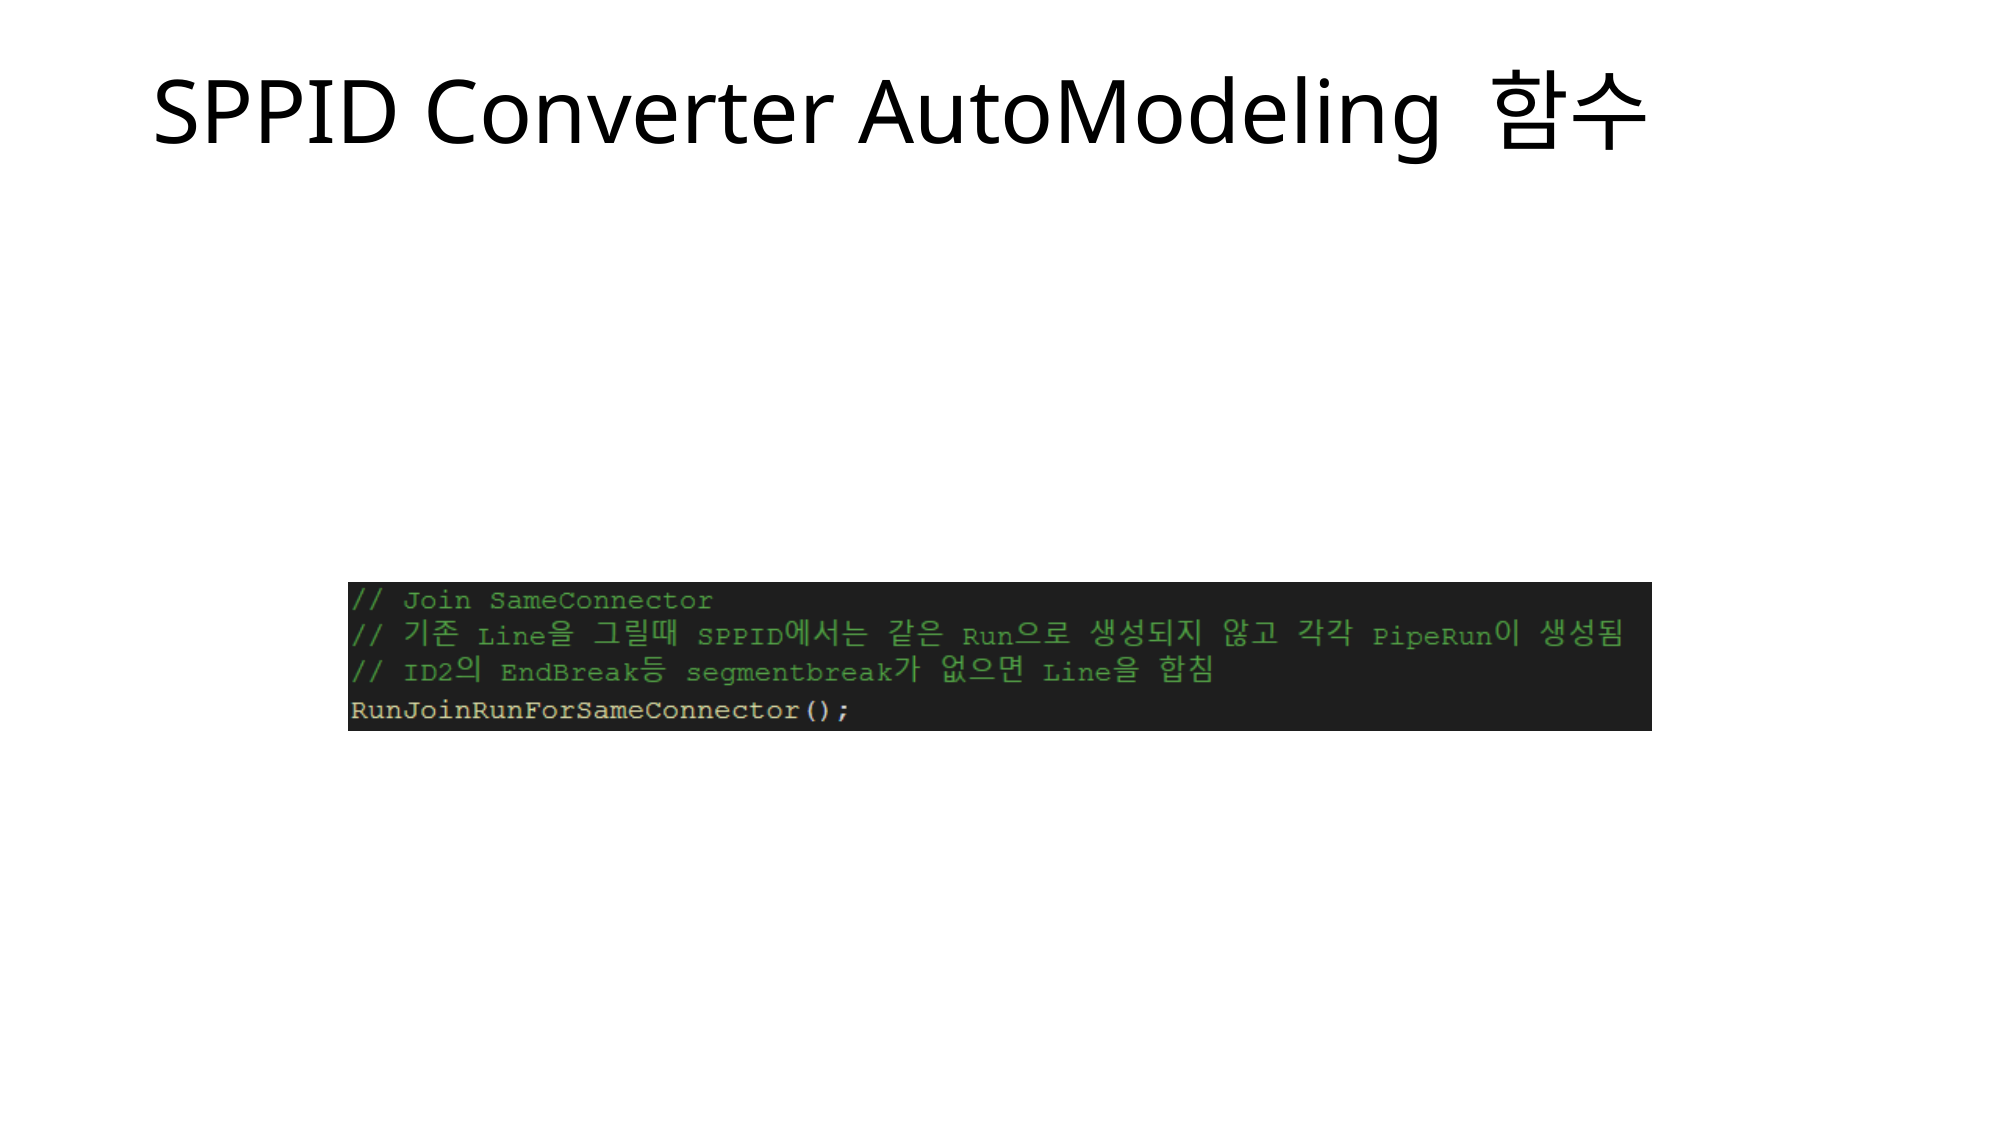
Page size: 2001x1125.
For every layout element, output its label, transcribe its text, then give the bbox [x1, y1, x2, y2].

title SPPID Converter AutoModeling 함수 [137, 59, 1863, 171]
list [348, 582, 1652, 731]
